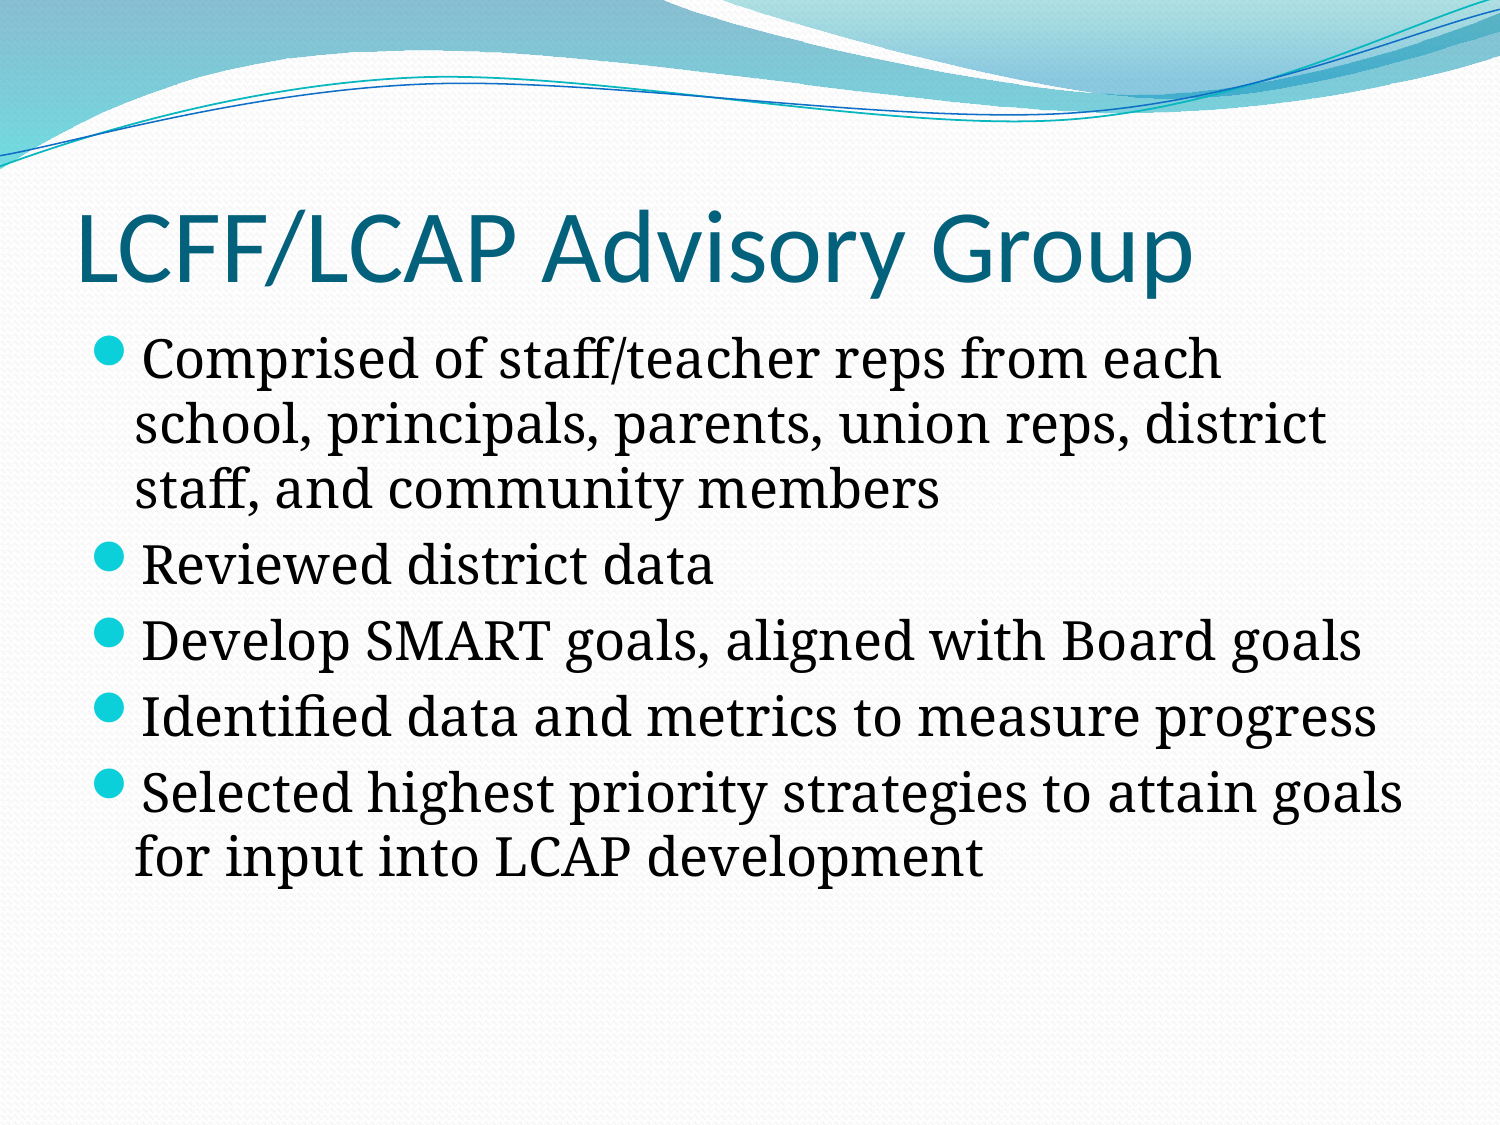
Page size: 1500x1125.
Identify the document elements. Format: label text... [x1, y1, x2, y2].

title LCFF/LCAP Advisory Group [75, 115, 1425, 303]
list Comprised of staff/teacher reps from each school, principals, parents, union reps, district staff, and community members Reviewed district data Develop SMART goals, aligned with Board goals Identified data and metrics to measure progress Selected highest priority strategies to attain goals for input into LCAP development [75, 317, 1425, 1038]
